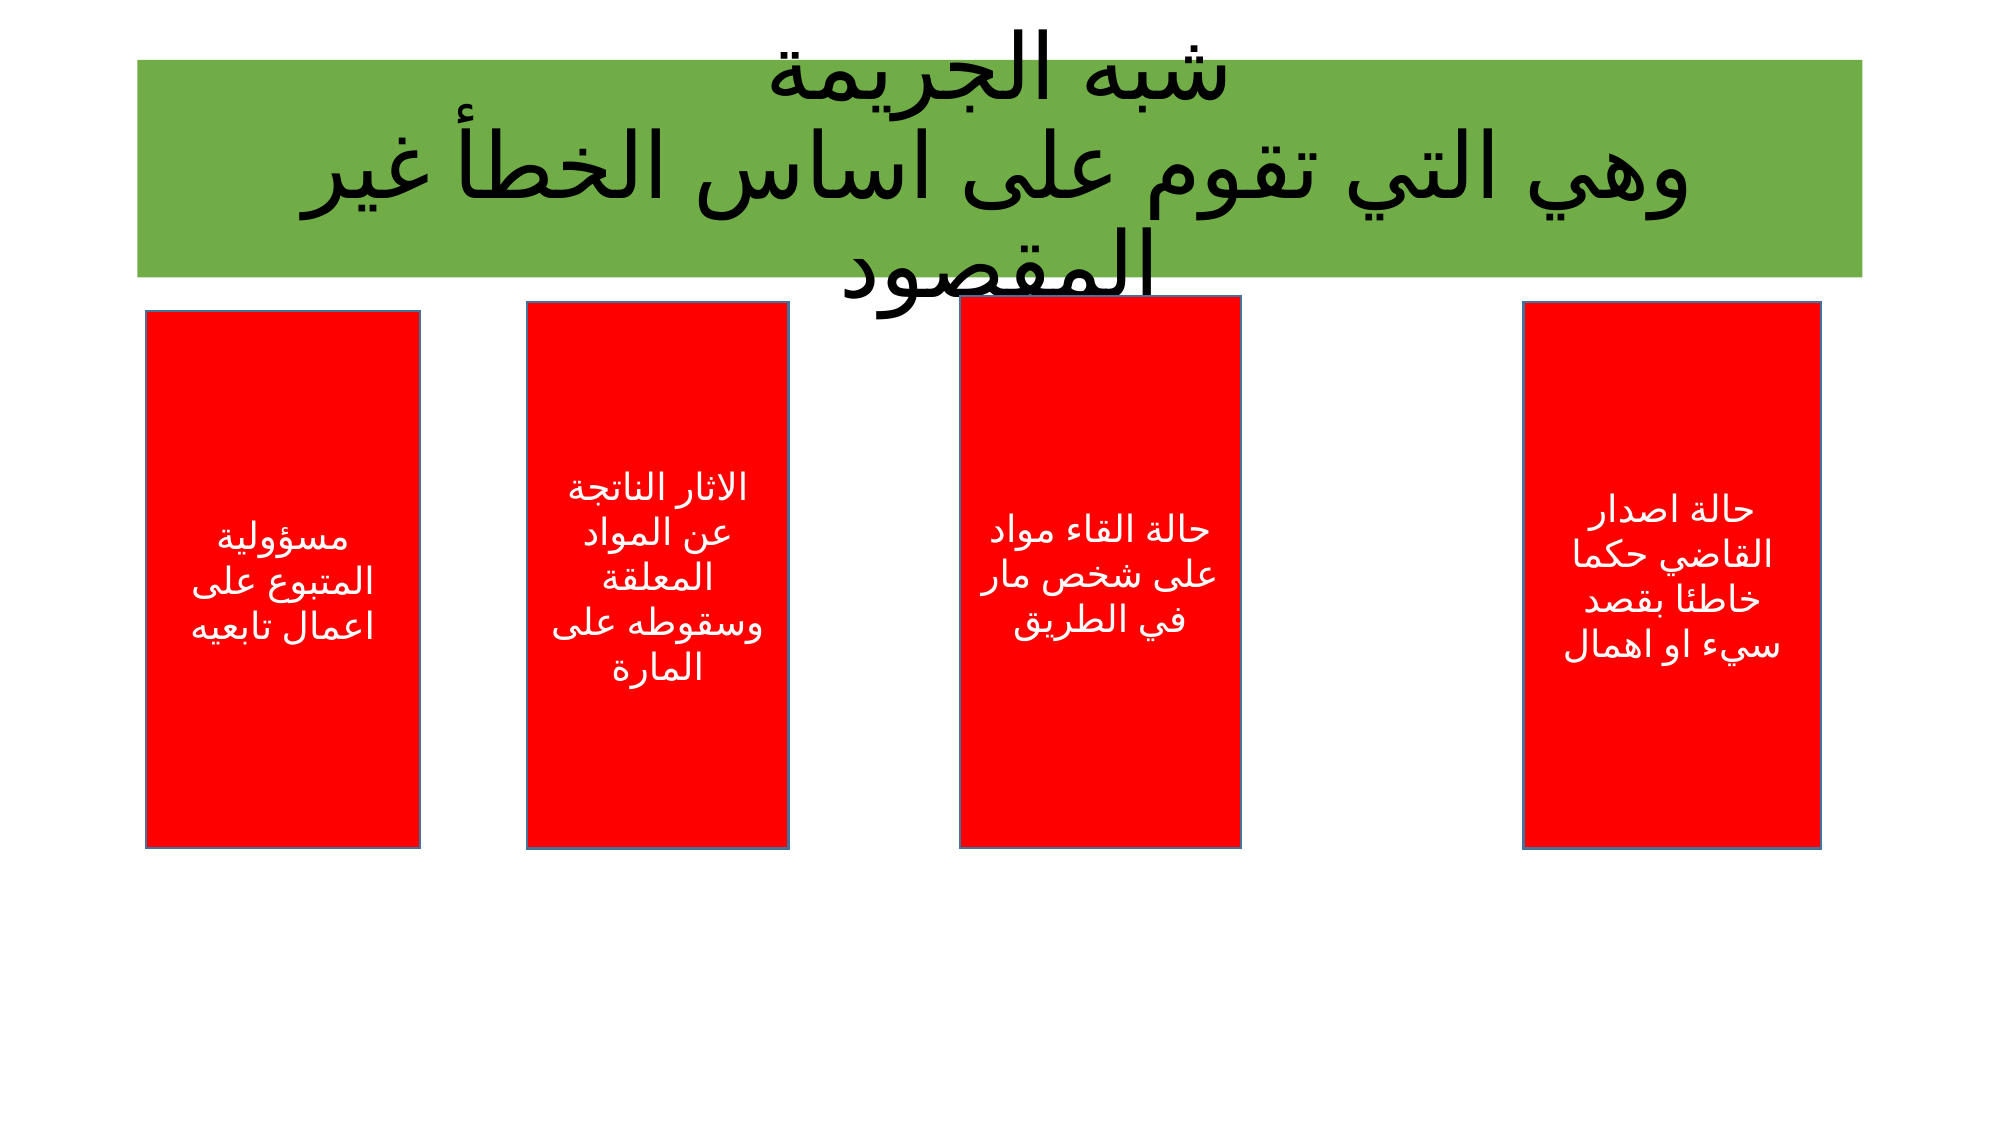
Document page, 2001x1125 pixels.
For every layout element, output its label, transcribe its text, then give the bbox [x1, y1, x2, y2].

text_box حالة اصدار القاضي حكما خاطئا بقصد سيء او اهمال [1522, 301, 1822, 850]
title شبه الجريمة وهي التي تقوم على اساس الخطأ غير المقصود [137, 59, 1863, 278]
text_box مسؤولية المتبوع على اعمال تابعيه [145, 310, 421, 849]
text_box حالة القاء مواد على شخص مار في الطريق [959, 295, 1242, 849]
text_box الاثار الناتجة عن المواد المعلقة وسقوطه على المارة [526, 301, 790, 850]
